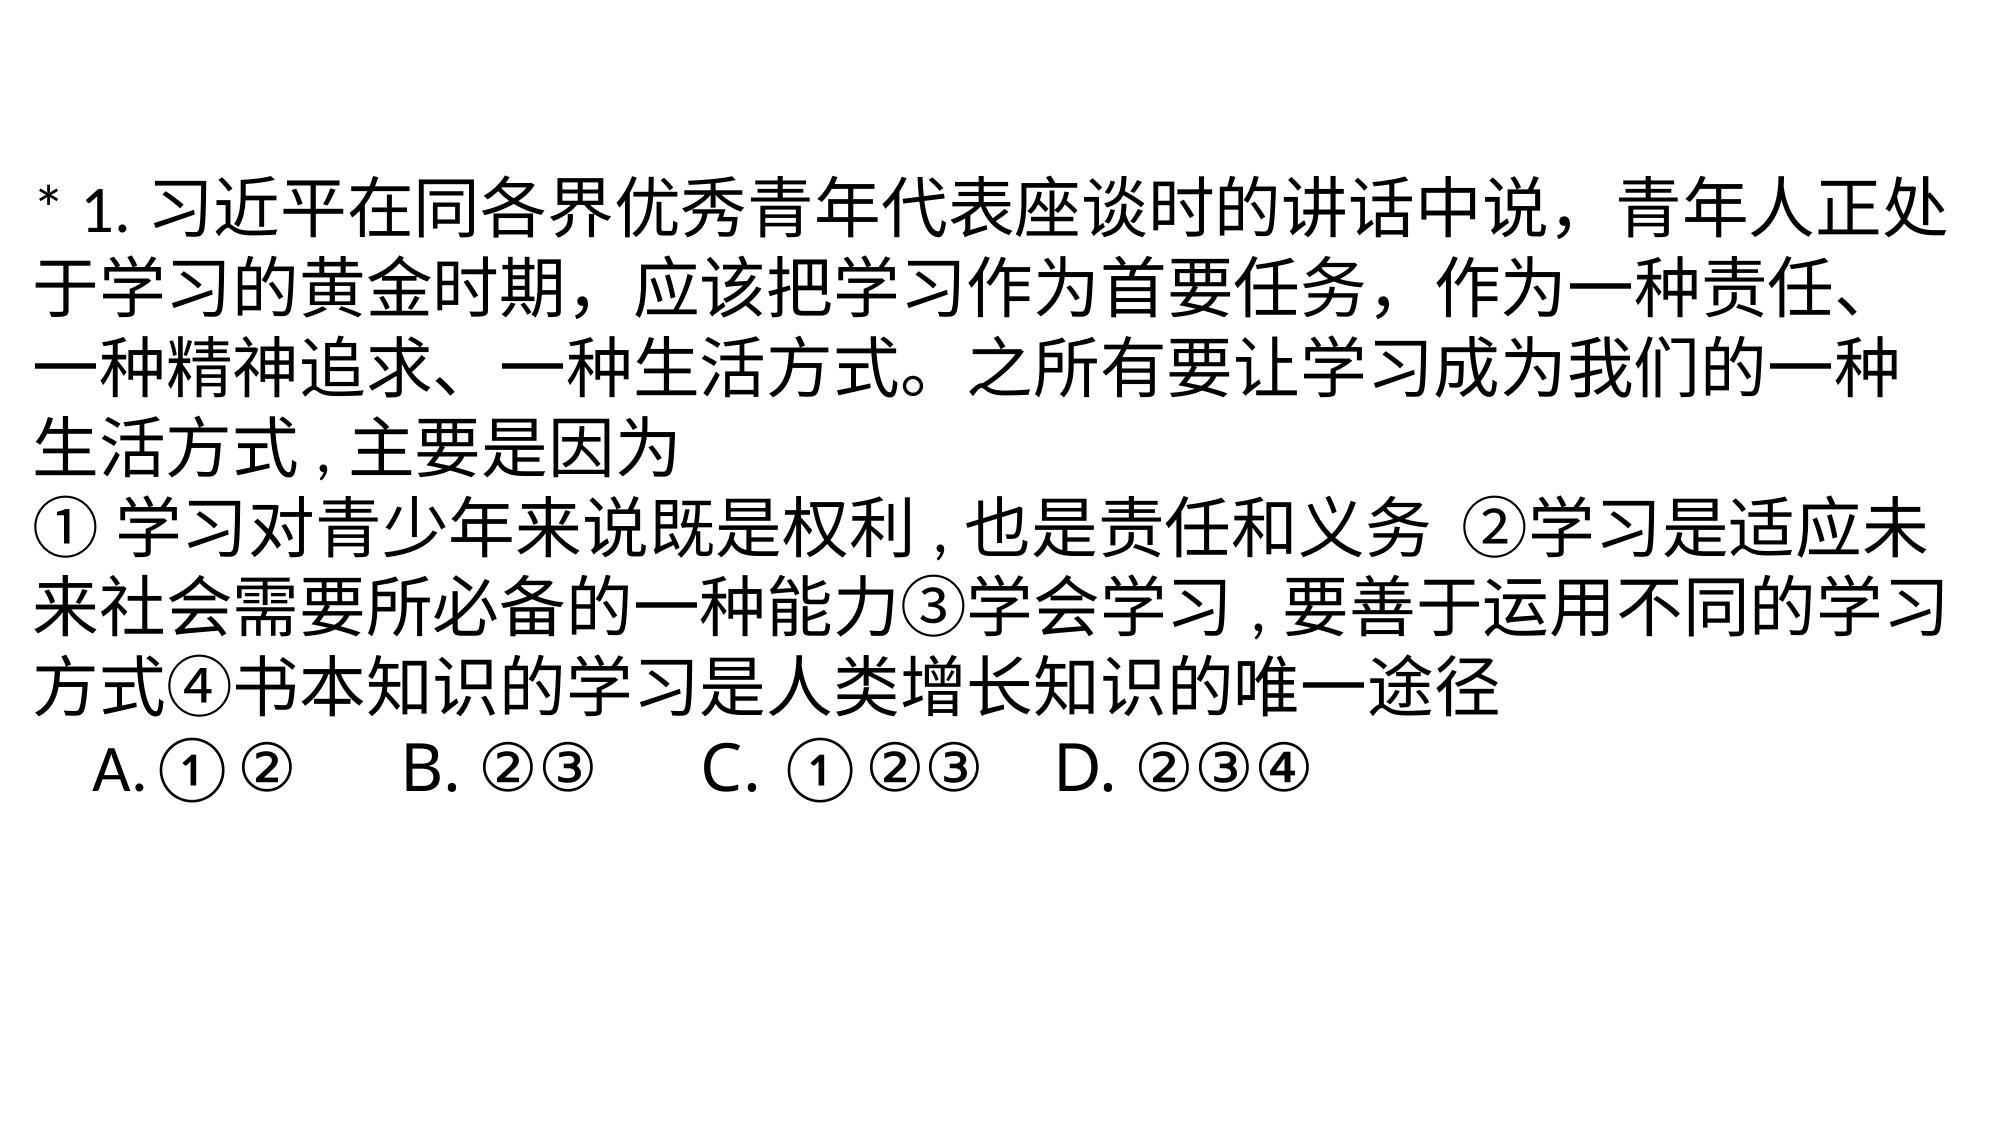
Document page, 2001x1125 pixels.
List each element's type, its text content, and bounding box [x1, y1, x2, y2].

text_box * 1.习近平在同各界优秀青年代表座谈时的讲话中说，青年人正处于学习的黄金时期，应该把学习作为首要任务，作为一种责任、一种精神追求、一种生活方式。之所有要让学习成为我们的一种生活方式,主要是因为 ①学习对青少年来说既是权利,也是责任和义务 ②学习是适应未来社会需要所必备的一种能力③学会学习,要善于运用不同的学习方式④书本知识的学习是人类增长知识的唯一途径 A.①② B. ②③ C. ①②③ D. ②③④ [17, 158, 1976, 813]
